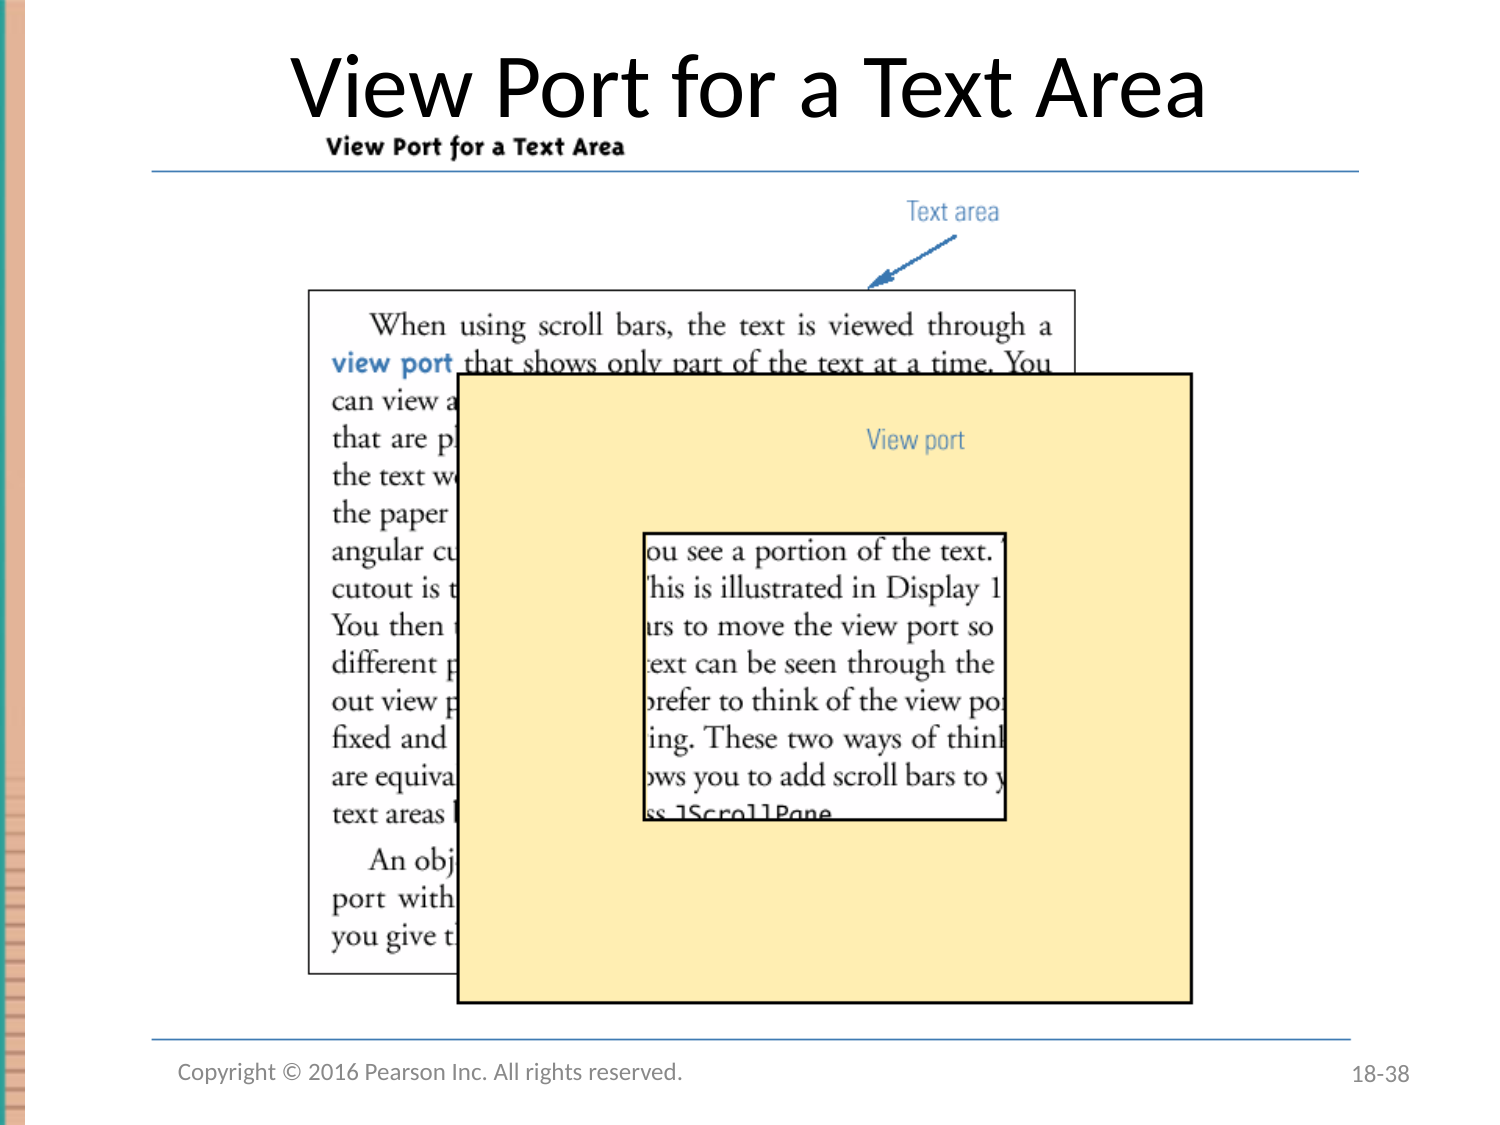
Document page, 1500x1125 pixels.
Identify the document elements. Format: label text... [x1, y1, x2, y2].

picture [0, 0, 25, 1125]
footer Copyright © 2016 Pearson Inc. All rights reserved. [75, 1040, 788, 1100]
picture [141, 124, 1359, 1051]
title View Port for a Text Area [75, 0, 1425, 175]
slide_number 18-38 [1074, 1042, 1425, 1103]
